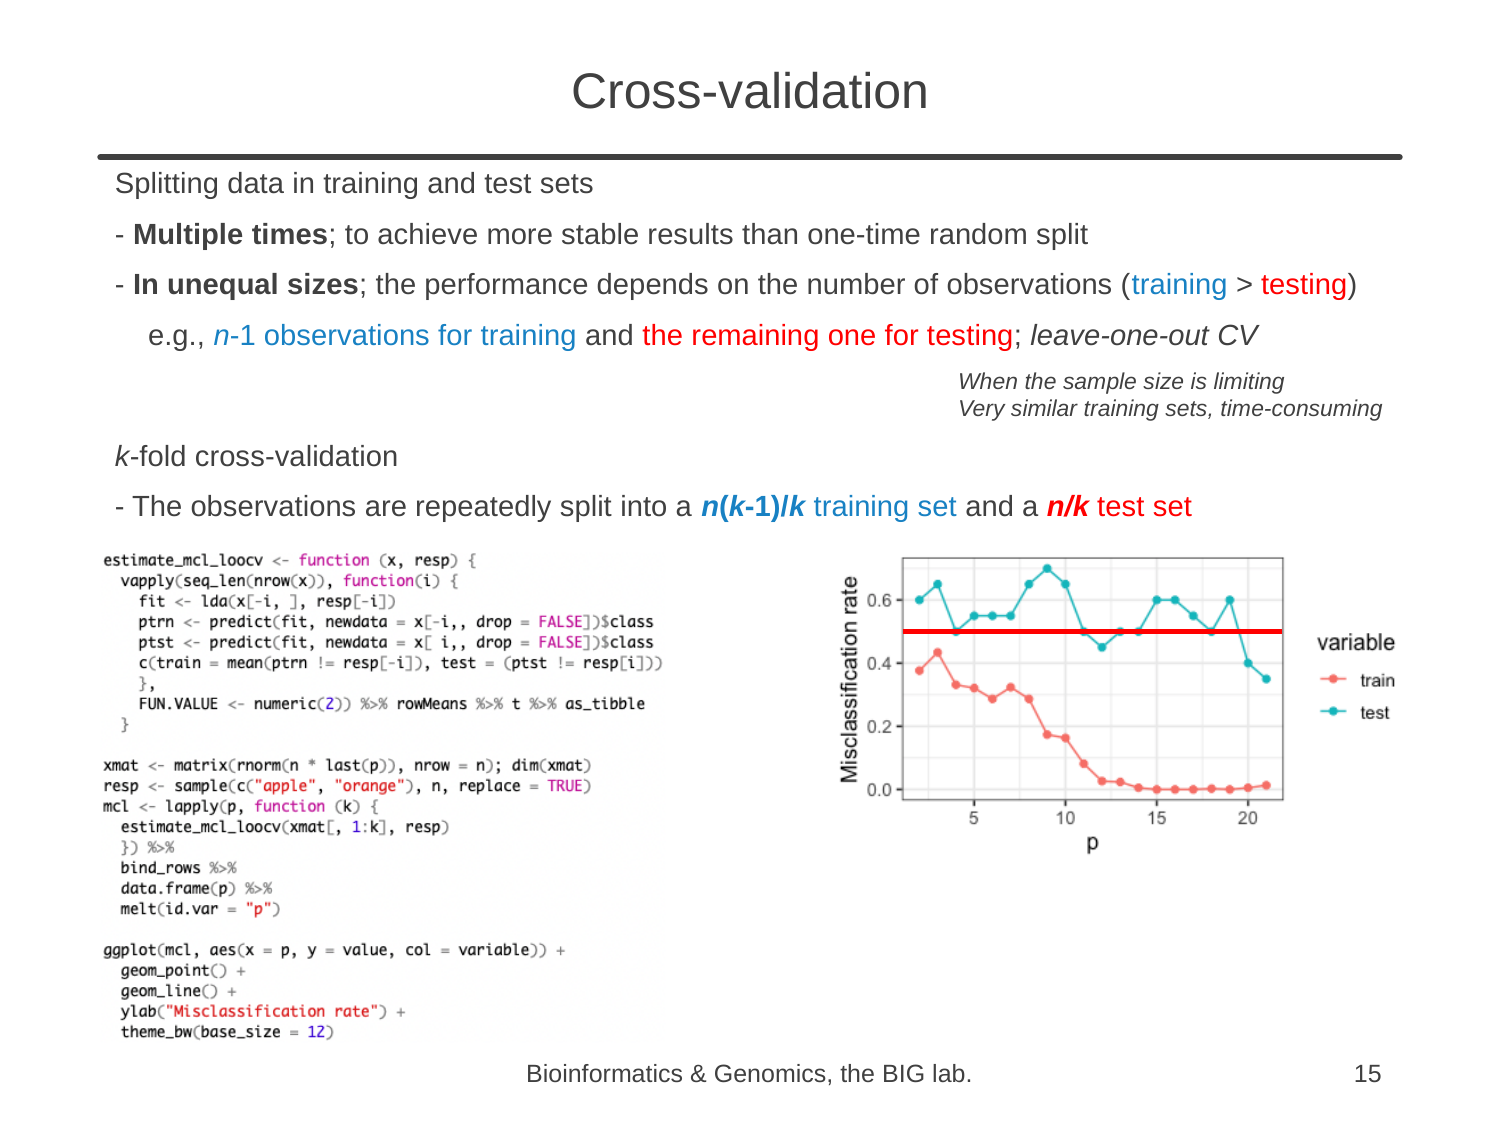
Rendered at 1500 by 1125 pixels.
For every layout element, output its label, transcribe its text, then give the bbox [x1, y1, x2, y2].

text_box When the sample size is limiting Very similar training sets, time-consuming [943, 359, 1400, 429]
text_box Cross-validation [100, 51, 1400, 126]
footer Bioinformatics & Genomics, the BIG lab. [496, 1043, 1004, 1103]
slide_number 15 [1059, 1043, 1397, 1103]
text_box e.g., n-1 observations for training and the remaining one for testing; leave-one-out CV [100, 309, 1400, 359]
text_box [100, 157, 1400, 309]
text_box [100, 552, 1400, 1043]
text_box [100, 429, 1400, 531]
